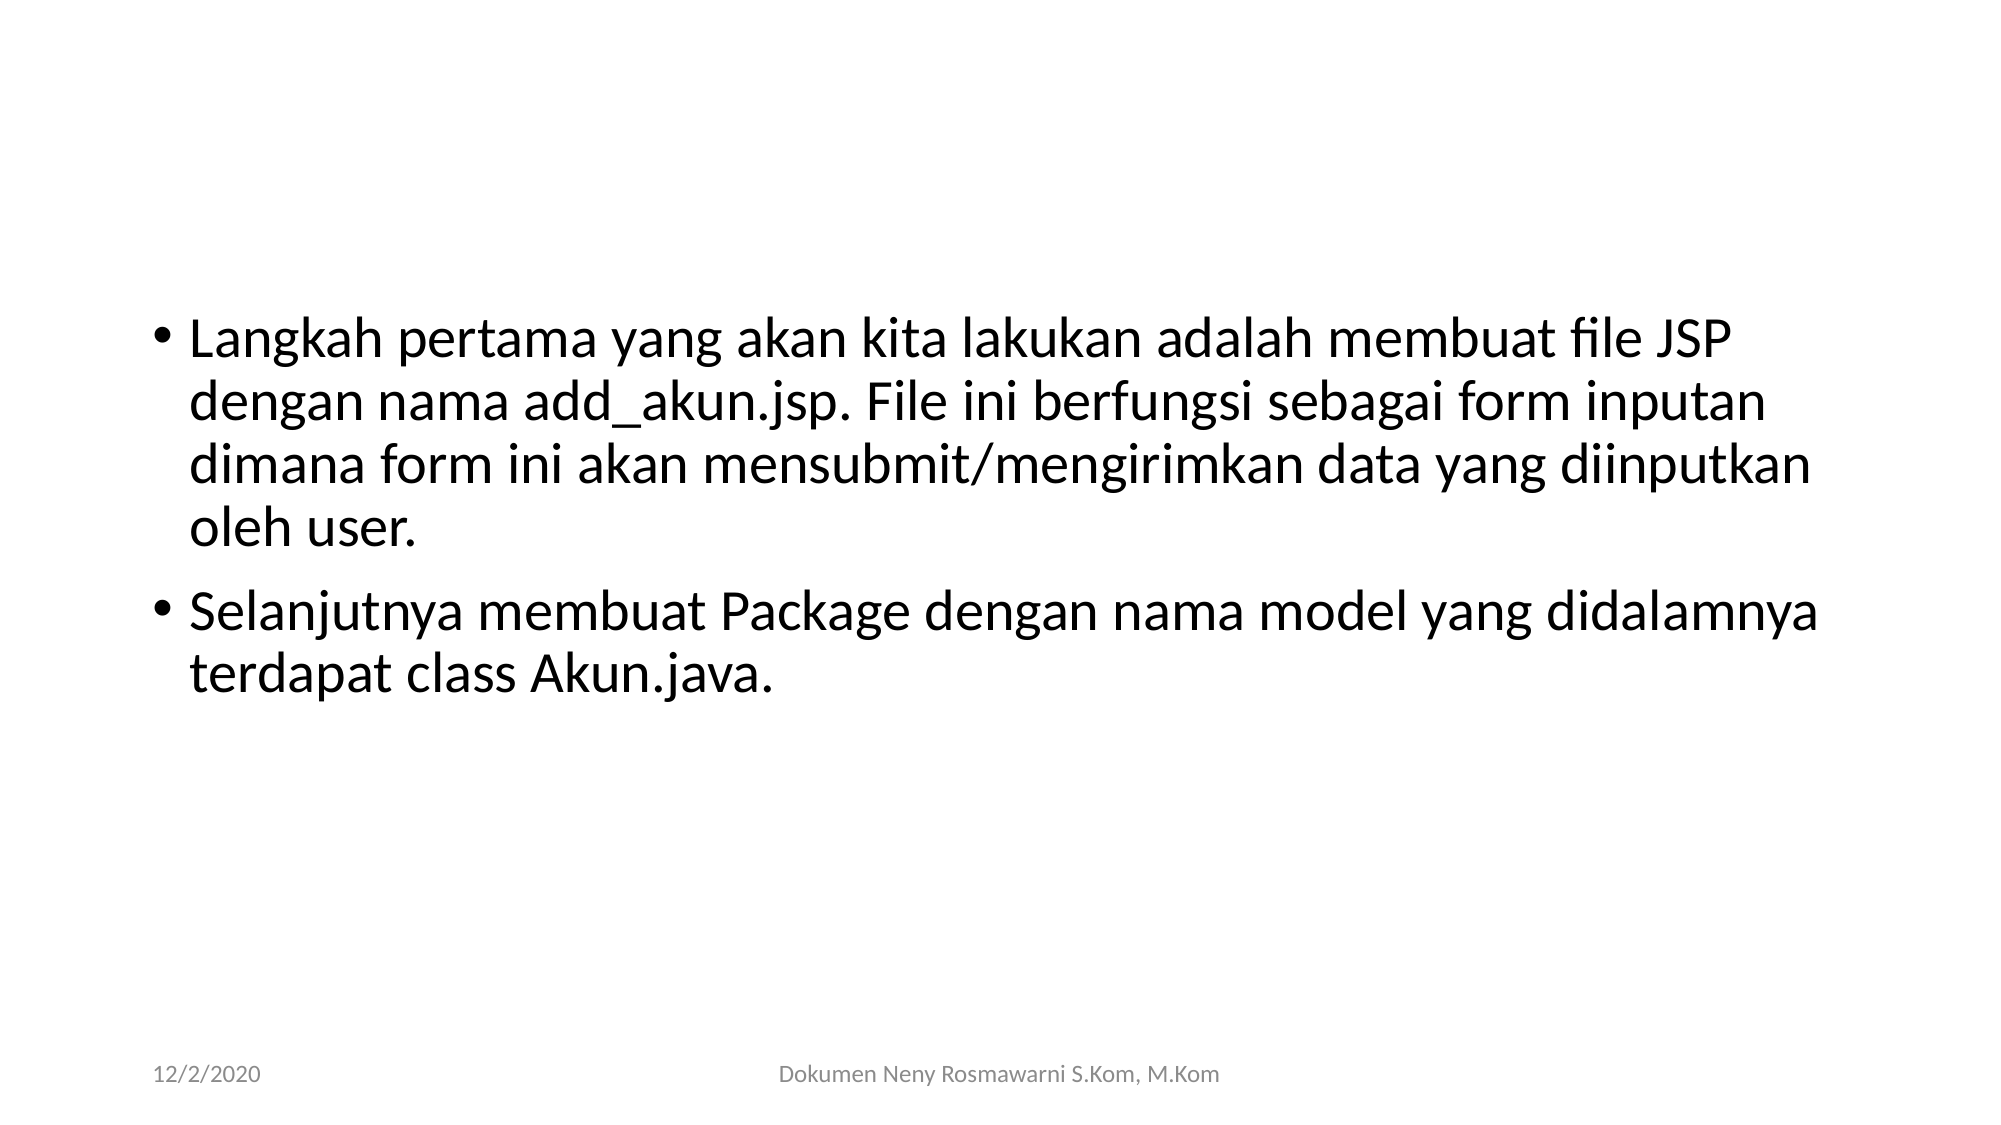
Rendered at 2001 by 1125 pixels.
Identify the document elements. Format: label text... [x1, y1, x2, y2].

footer Dokumen Neny Rosmawarni S.Kom, M.Kom [662, 1042, 1338, 1103]
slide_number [137, 1042, 588, 1103]
list Langkah pertama yang akan kita lakukan adalah membuat file JSP dengan nama add_akun.jsp. File ini berfungsi sebagai form inputan dimana form ini akan mensubmit/mengirimkan data yang diinputkan oleh user. Selanjutnya membuat Package dengan nama model yang didalamnya terdapat class Akun.java. [137, 299, 1863, 1014]
